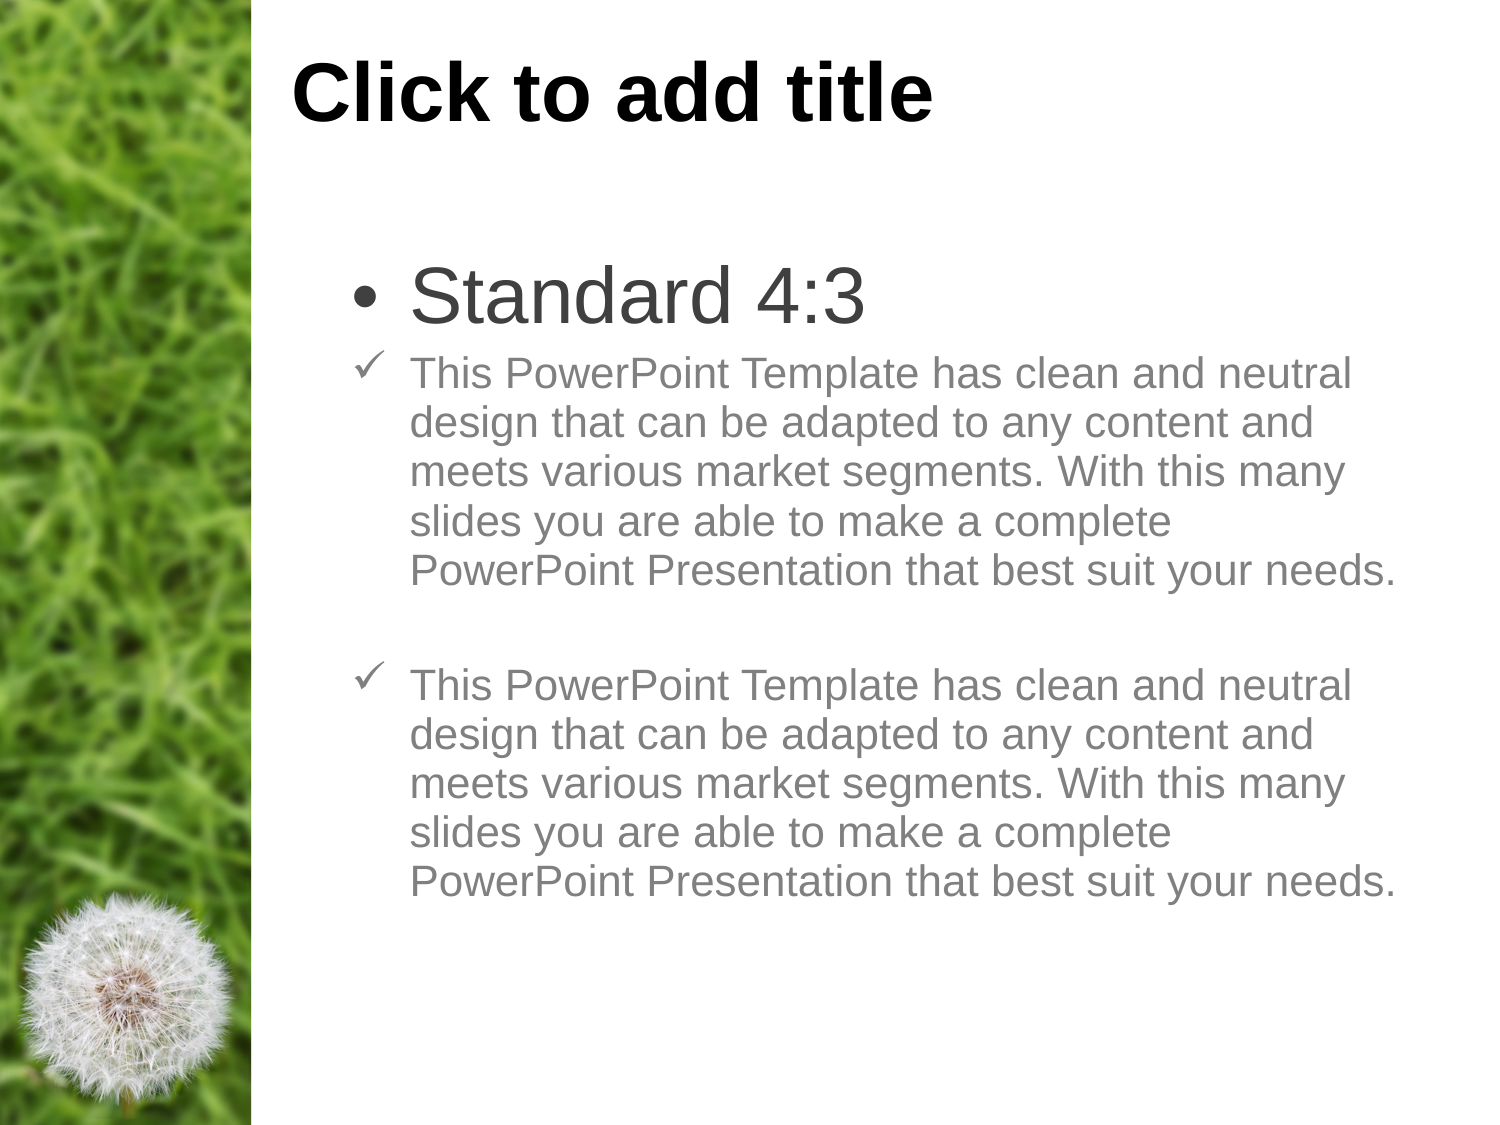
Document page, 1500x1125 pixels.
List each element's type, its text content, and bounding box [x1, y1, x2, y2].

picture [0, 0, 1500, 1125]
title Click to add title [253, 0, 1500, 176]
list Standard 4:3 This PowerPoint Template has clean and neutral design that can be adapted to any content and meets various market segments. With this many slides you are able to make a complete PowerPoint Presentation that best suit your needs. This PowerPoint Template has clean and neutral design that can be adapted to any content and meets various market segments. With this many slides you are able to make a complete PowerPoint Presentation that best suit your needs. [336, 243, 1425, 986]
